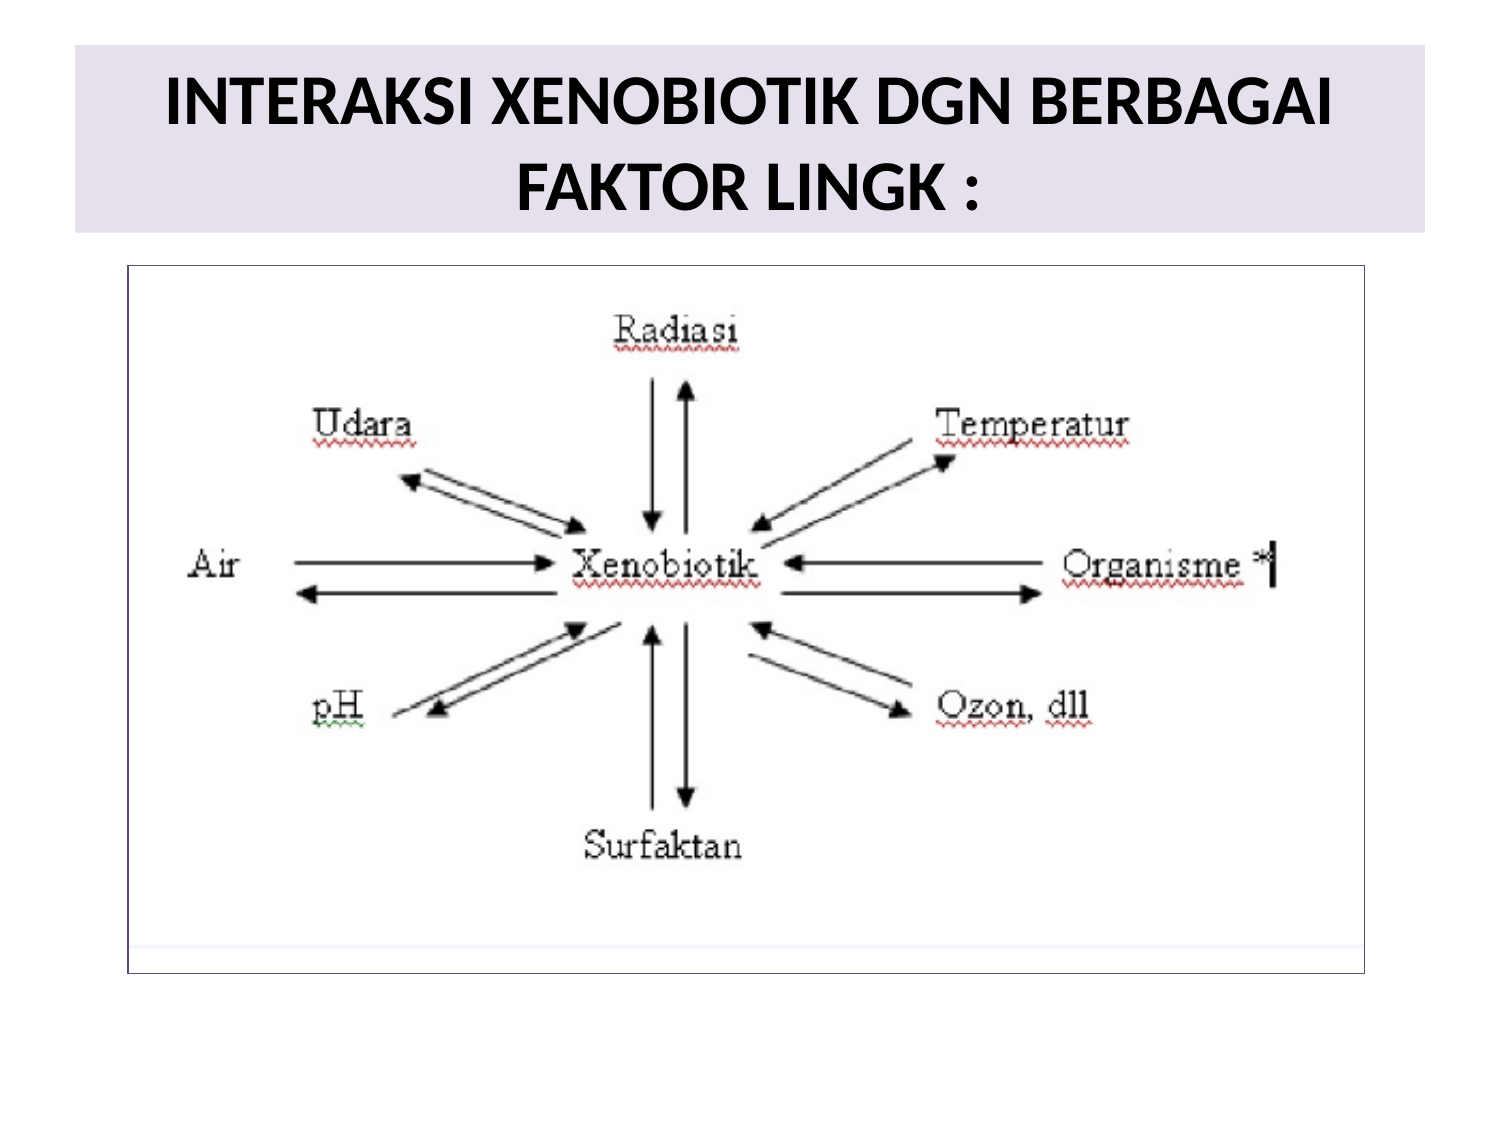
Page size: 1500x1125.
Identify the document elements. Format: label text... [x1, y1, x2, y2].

title INTERAKSI XENOBIOTIK DGN BERBAGAI FAKTOR LINGK : [75, 45, 1425, 233]
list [128, 265, 1365, 973]
